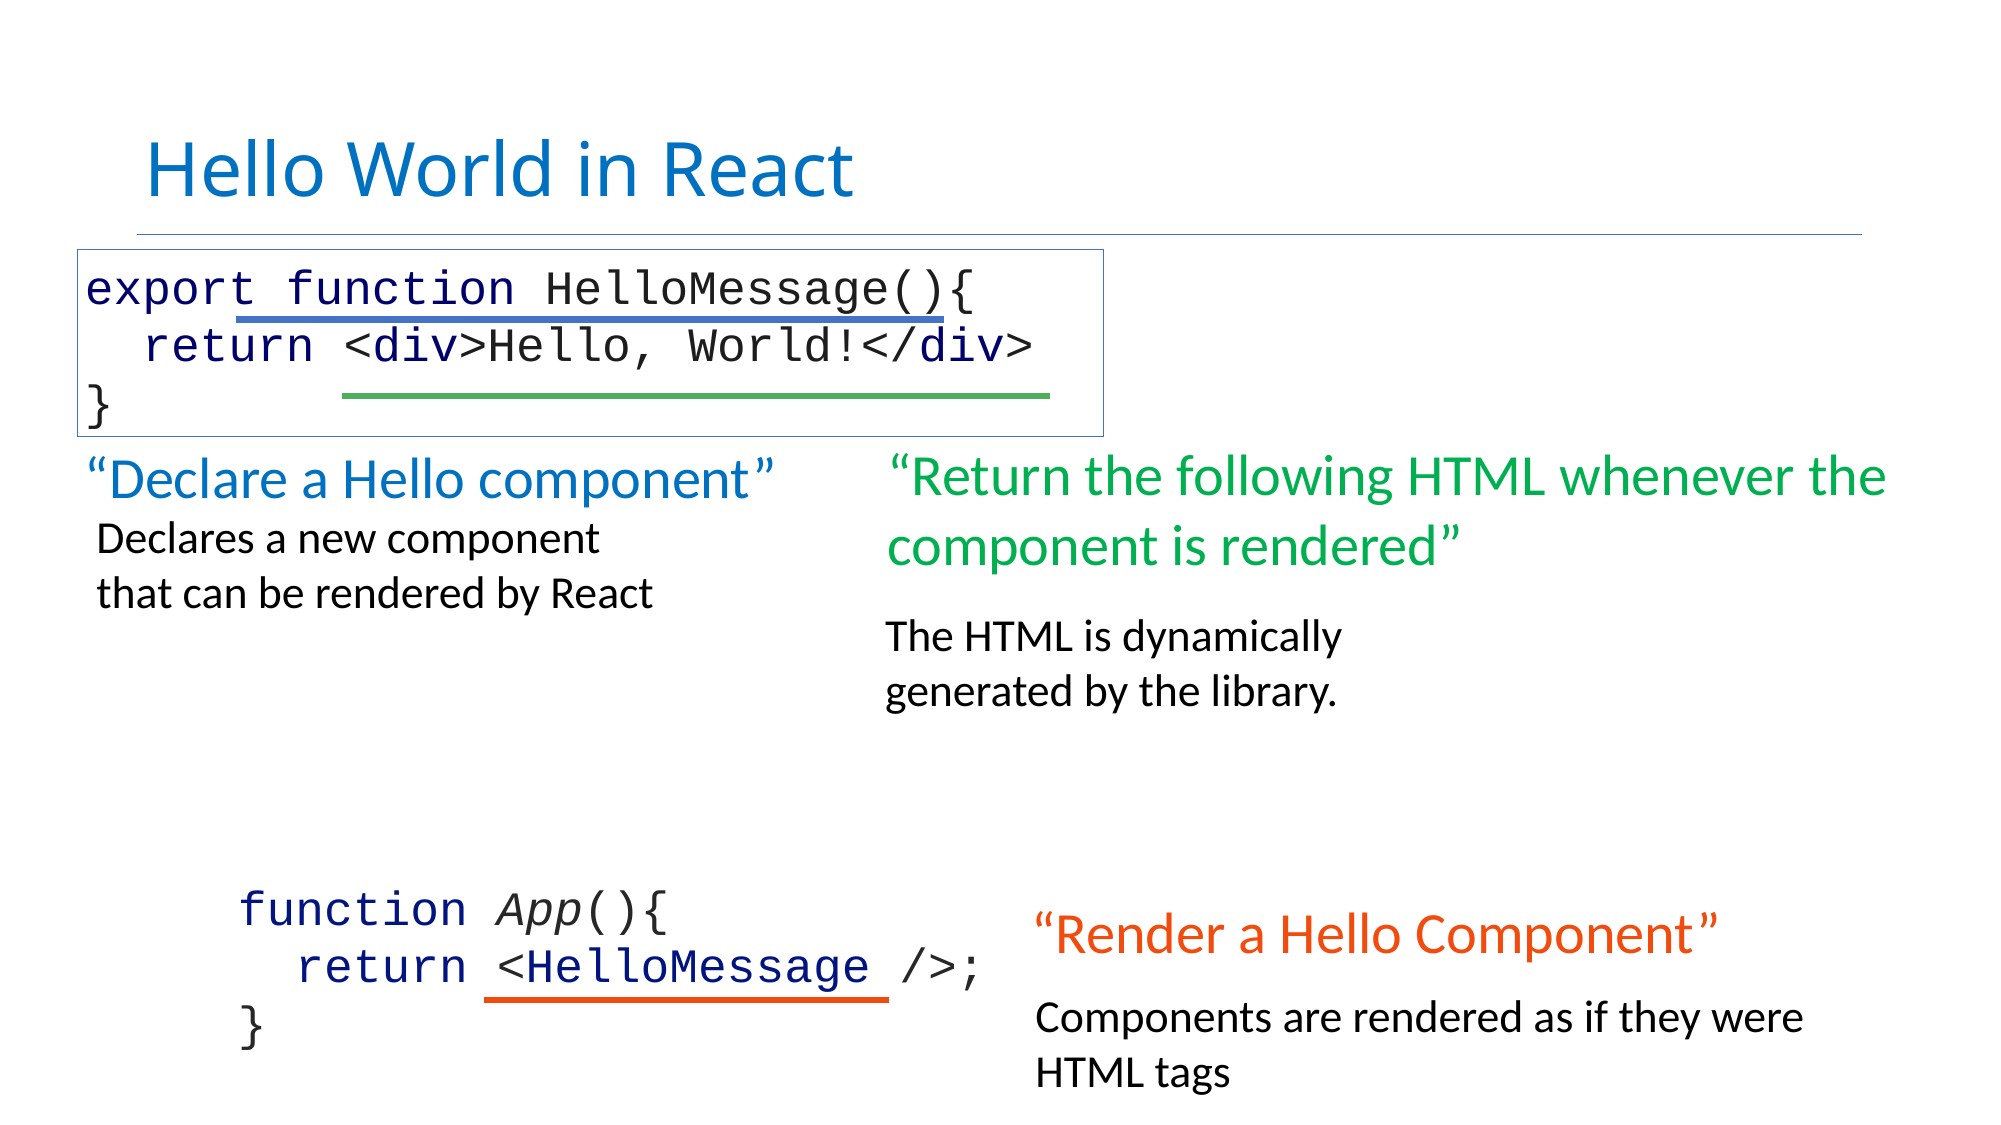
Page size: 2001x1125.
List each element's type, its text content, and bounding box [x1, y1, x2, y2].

text_box “Return the following HTML whenever the component is rendered” [878, 428, 1907, 586]
title Hello World in React [136, 2, 1863, 221]
text_box Declares a new component that can be rendered by React [88, 499, 682, 626]
text_box “Render a Hello Component” [1023, 886, 1896, 974]
text_box The HTML is dynamically generated by the library. [876, 597, 1543, 724]
text_box “Declare a Hello component” [76, 431, 878, 519]
text_box export function HelloMessage(){ return <div>Hello, World!</div> } [77, 249, 1104, 437]
text_box function App(){ return <HelloMessage />; } [230, 870, 994, 1058]
text_box Components are rendered as if they were HTML tags [1027, 978, 1892, 1106]
